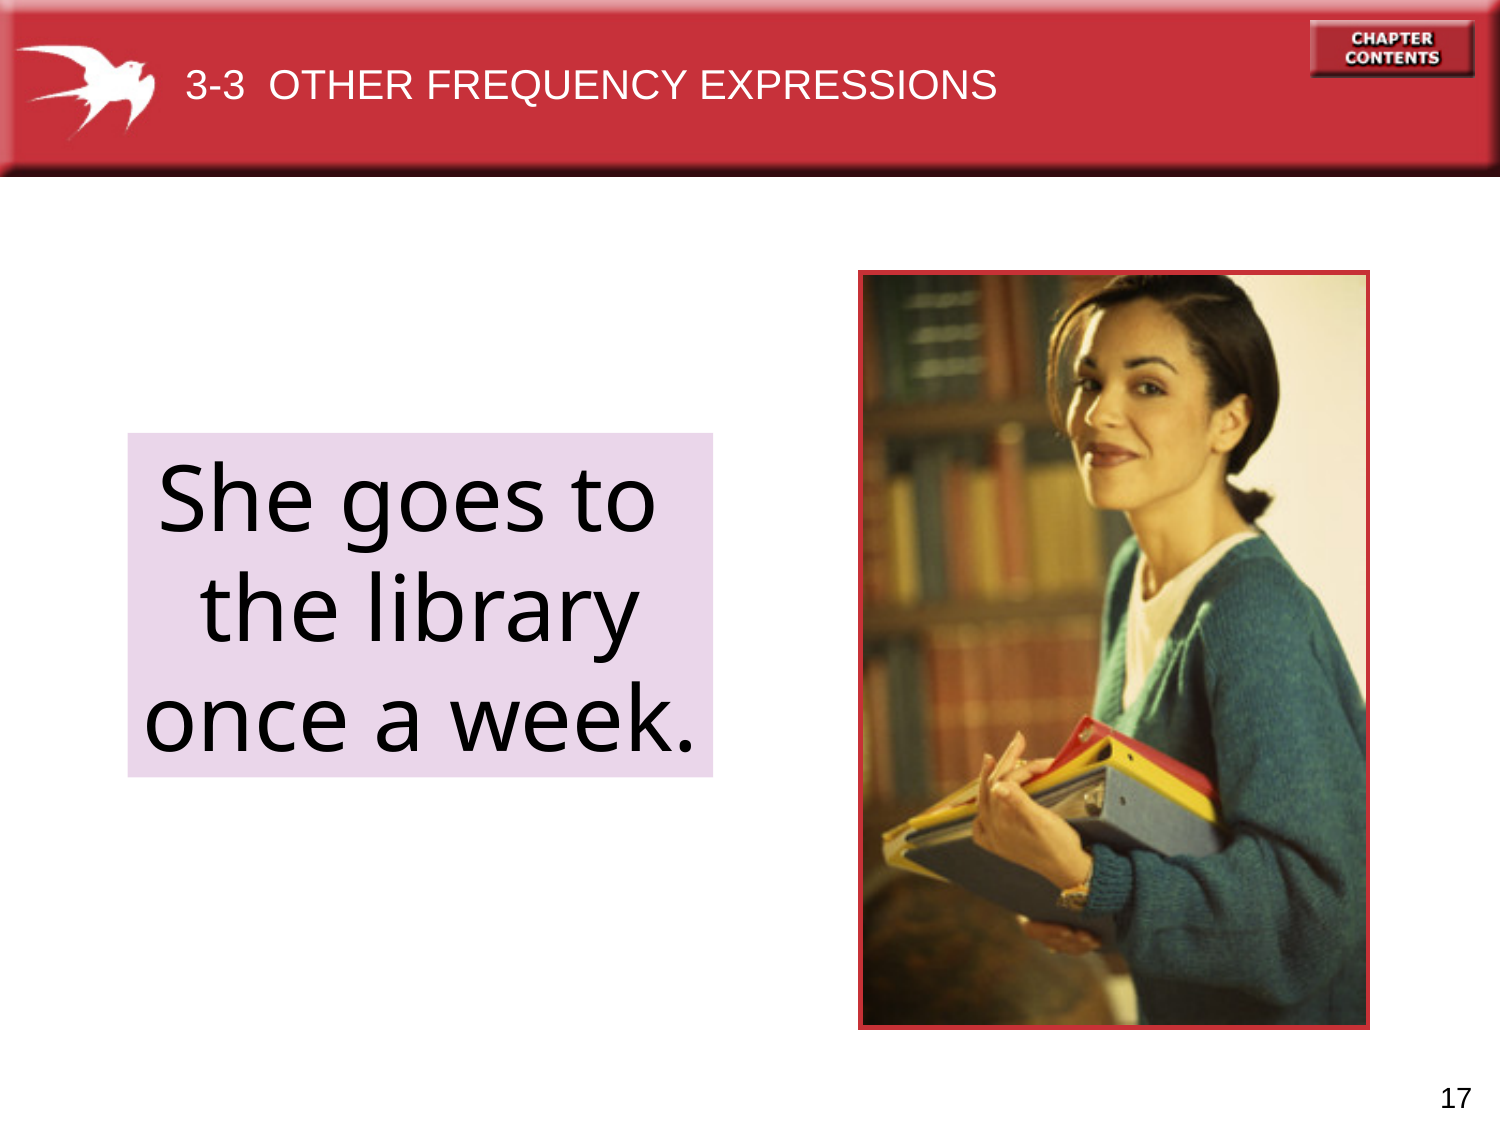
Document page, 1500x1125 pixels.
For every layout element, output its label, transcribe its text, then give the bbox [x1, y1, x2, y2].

picture [862, 274, 1366, 1026]
picture [0, 0, 1500, 177]
text_box She goes to the library once a week. [127, 432, 714, 778]
slide_number 17 [1137, 1071, 1488, 1125]
text_box 3-3 OTHER FREQUENCY EXPRESSIONS [170, 50, 1343, 115]
